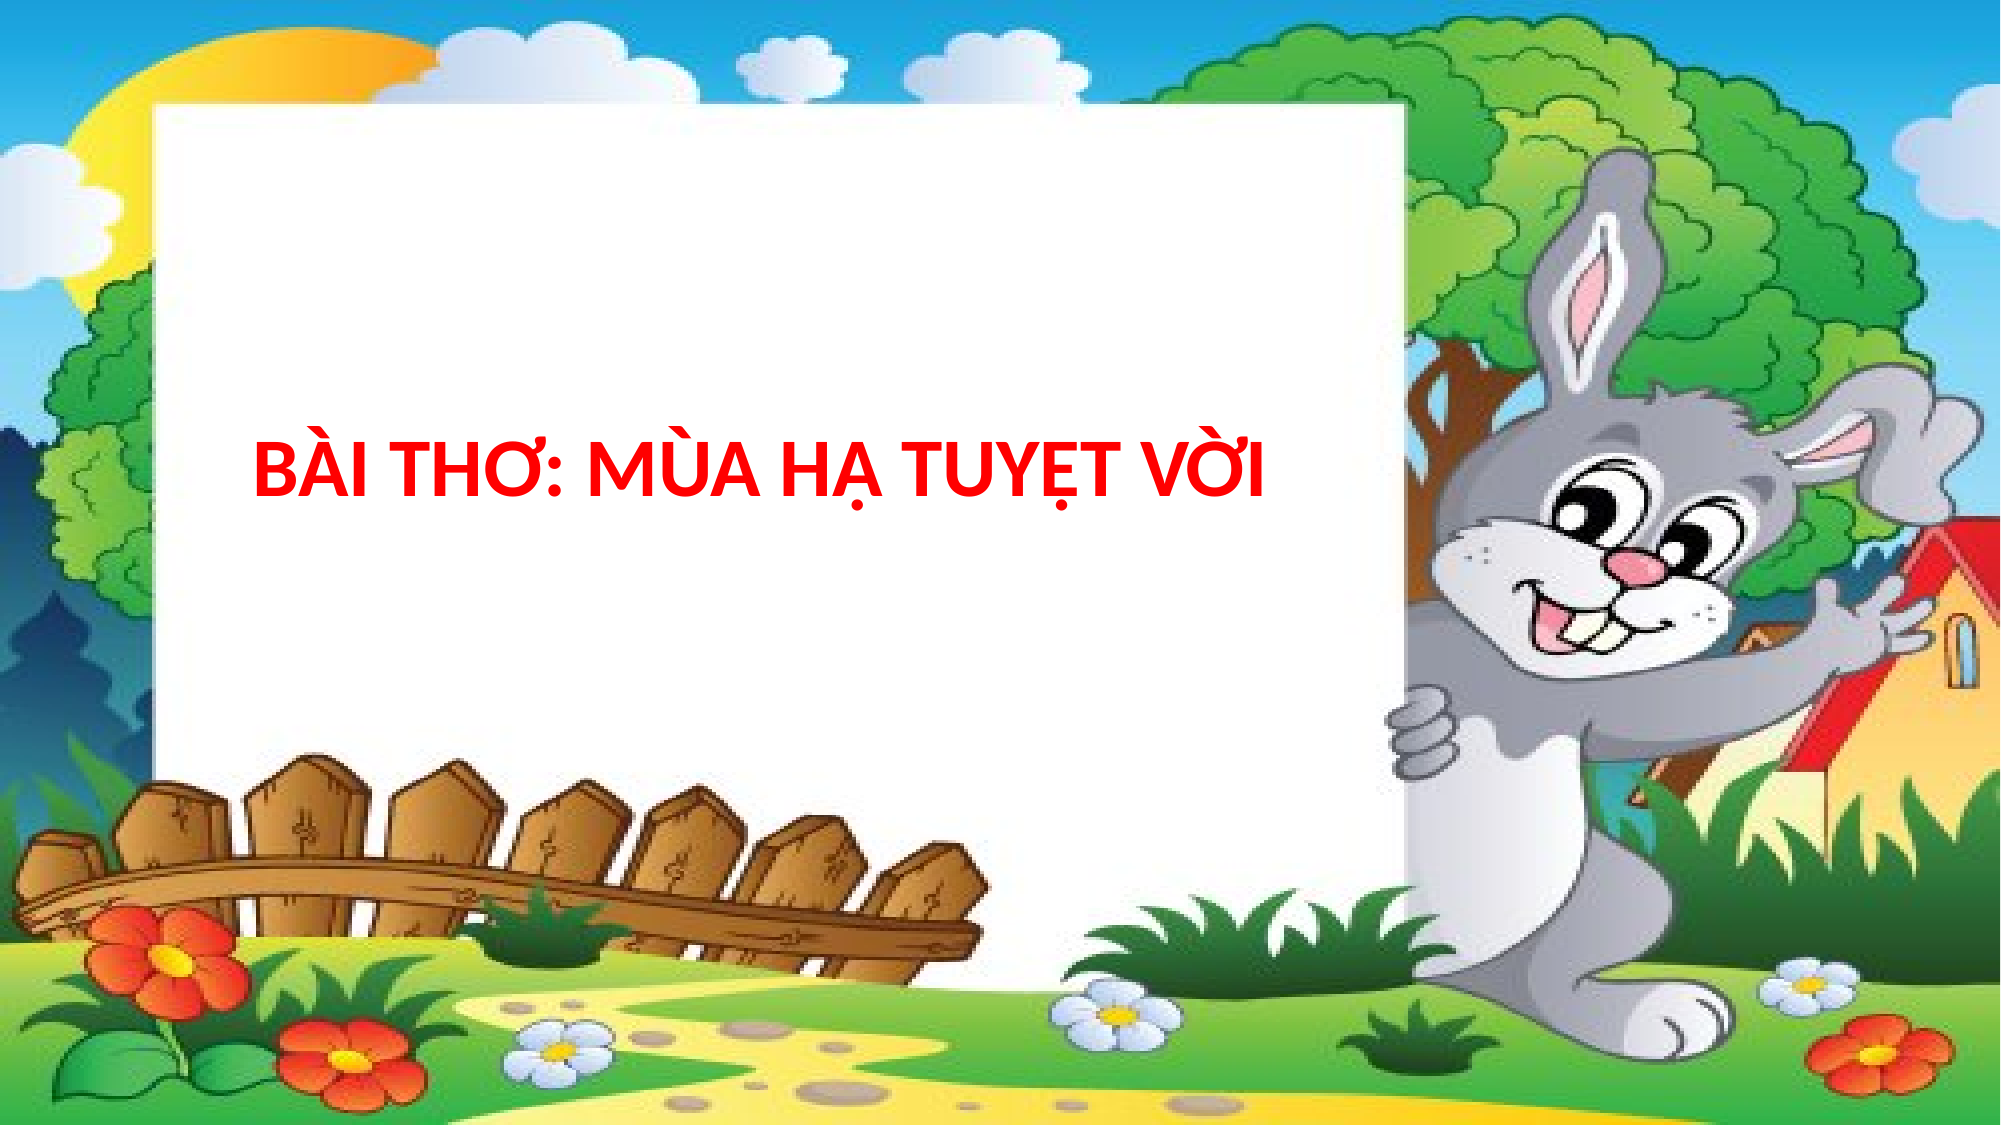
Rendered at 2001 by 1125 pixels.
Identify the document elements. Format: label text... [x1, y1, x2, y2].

text_box BÀI THƠ: MÙA HẠ TUYỆT VỜI [237, 406, 1323, 521]
picture [0, 0, 2001, 1125]
